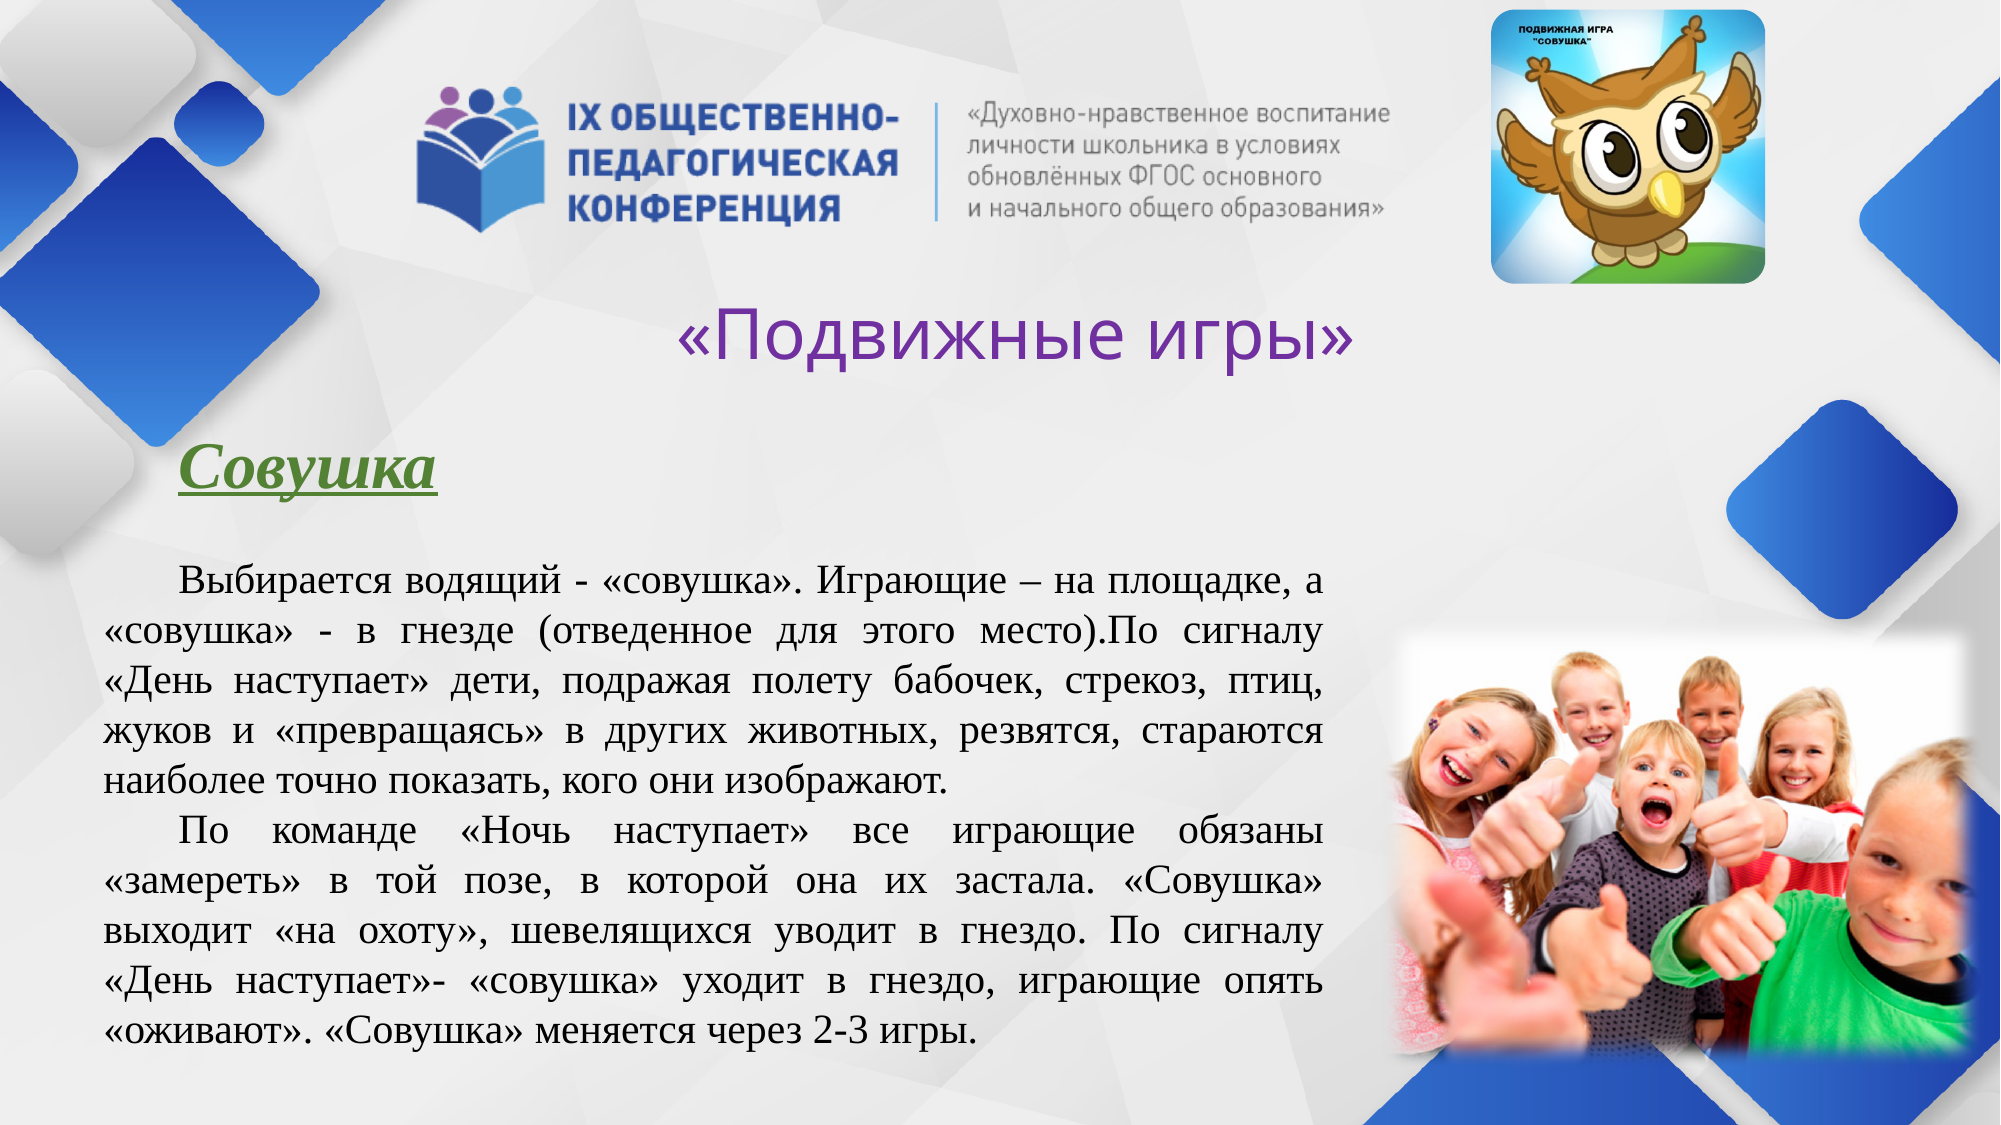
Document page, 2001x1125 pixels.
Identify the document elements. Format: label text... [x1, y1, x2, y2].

text_box Совушка Выбирается водящий - «совушка». Играющие – на площадке, а «совушка» - в гнезде (отведенное для этого место).По сигналу «День наступает» дети, подражая полету бабочек, стрекоз, птиц, жуков и «превращаясь» в других животных, резвятся, стараются наиболее точно показать, кого они изображают. По команде «Ночь наступает» все играющие обязаны «замереть» в той позе, в которой она их застала. «Совушка» выходит «на охоту», шевелящихся уводит в гнездо. По сигналу «День наступает»- «совушка» уходит в гнездо, играющие опять «оживают». «Совушка» меняется через 2-3 игры. [88, 414, 1339, 1105]
picture [0, 0, 2000, 1125]
subtitle «Подвижные игры» [266, 291, 1767, 493]
